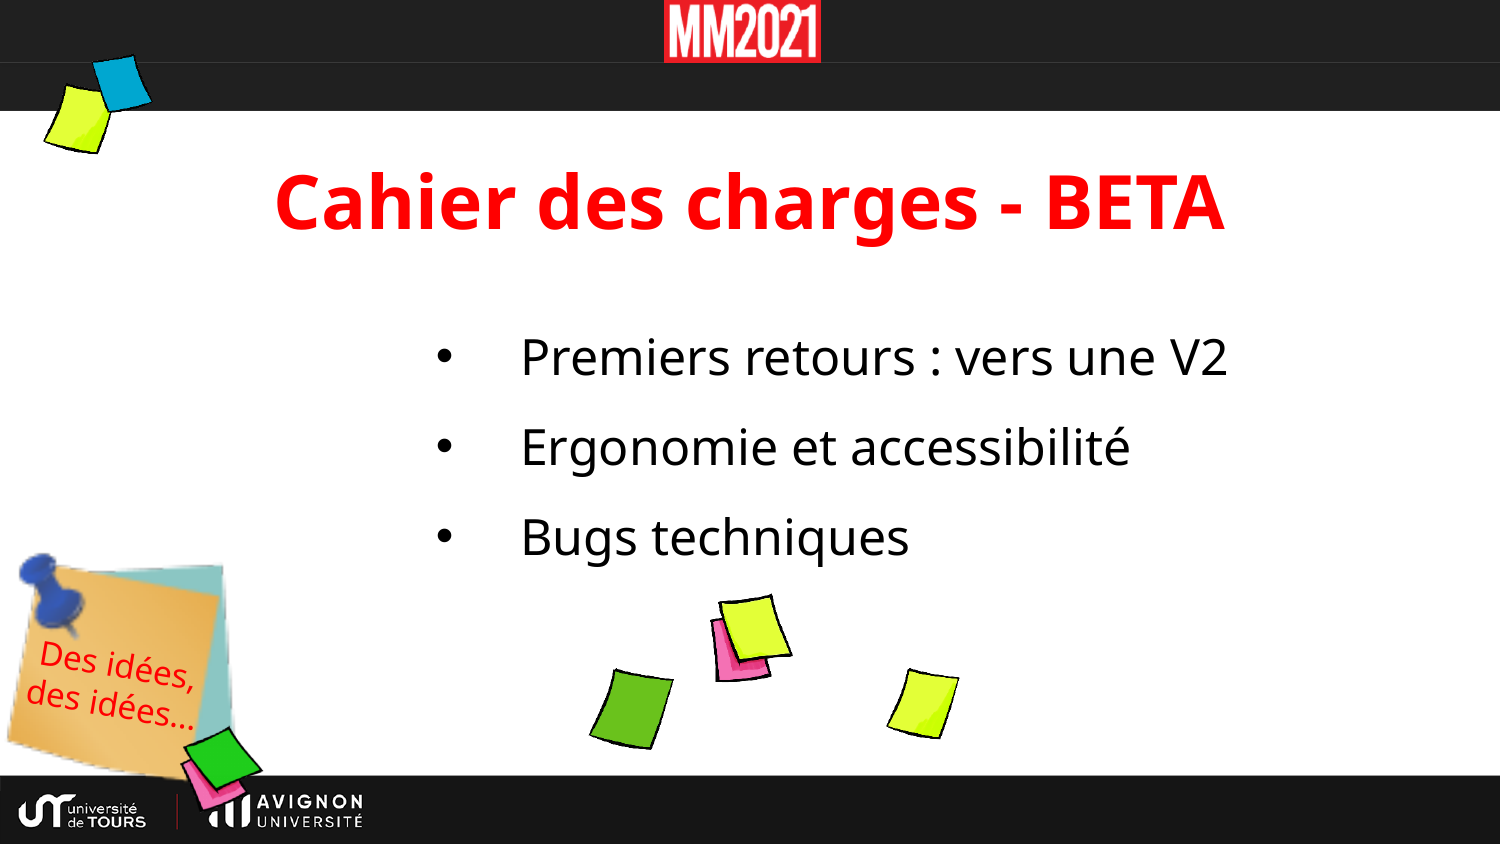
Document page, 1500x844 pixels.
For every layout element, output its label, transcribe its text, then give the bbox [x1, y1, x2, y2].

picture [0, 0, 1500, 844]
title Cahier des charges - BETA [41, 130, 1459, 269]
text_box Premiers retours : vers une V2 Ergonomie et accessibilité Bugs techniques [421, 287, 1426, 573]
